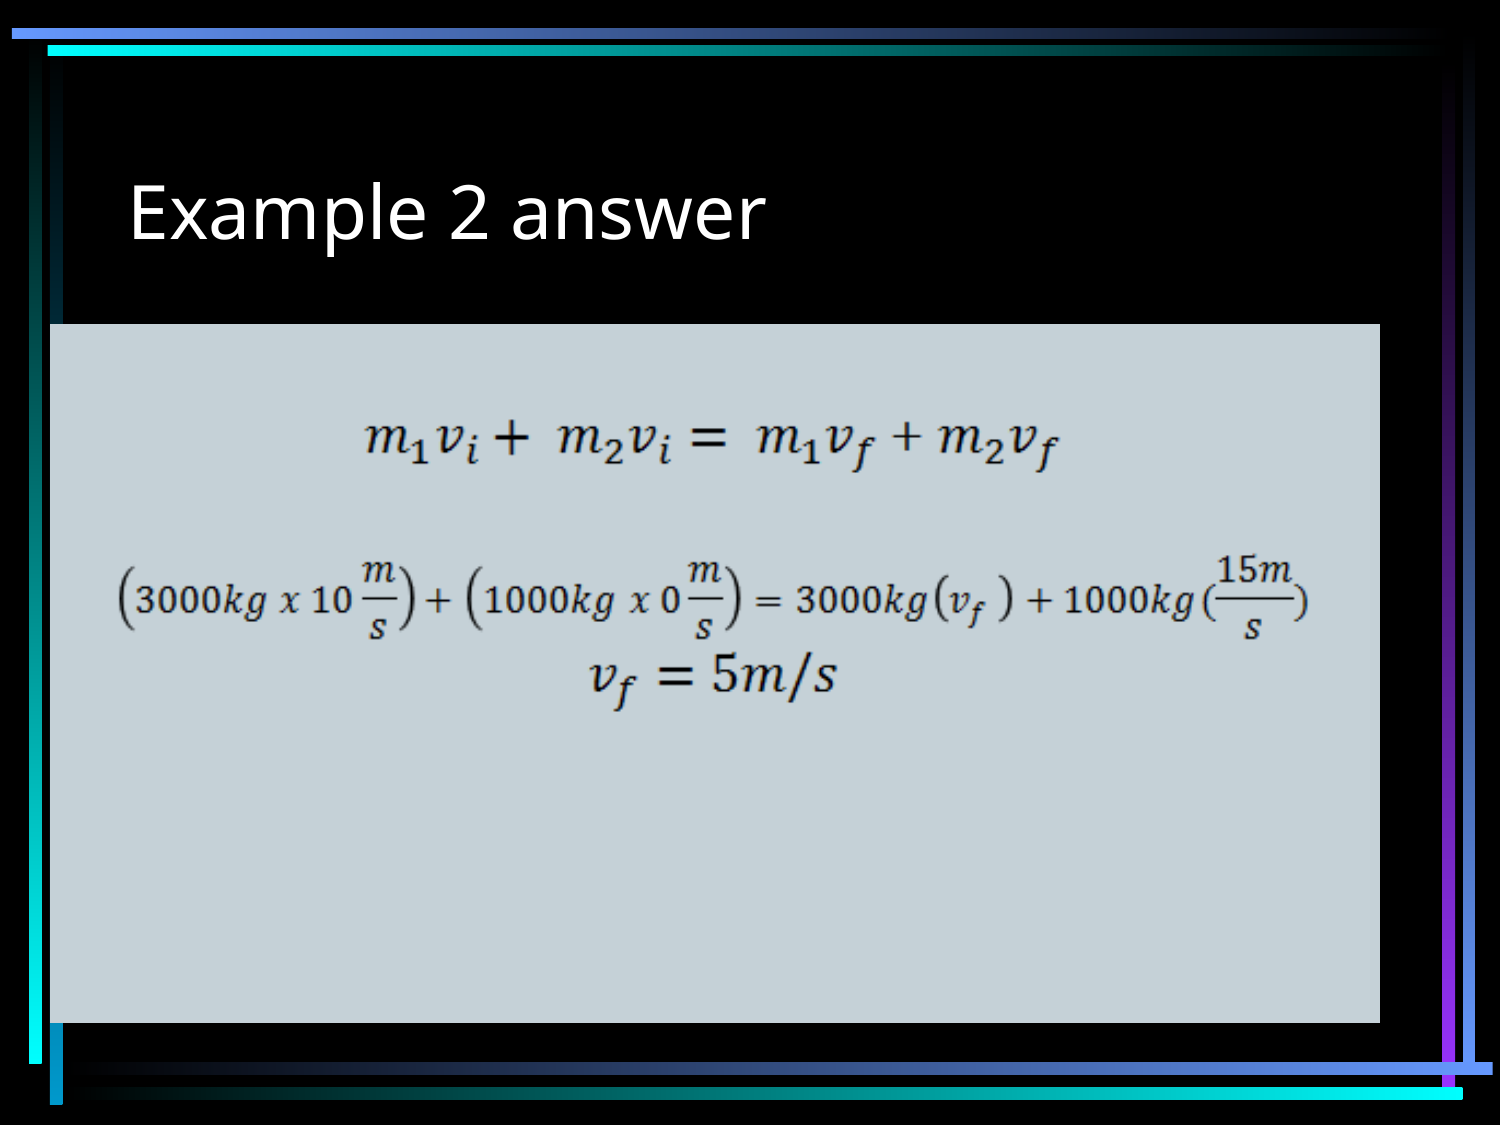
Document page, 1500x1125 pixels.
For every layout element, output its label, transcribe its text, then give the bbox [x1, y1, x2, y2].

picture [49, 324, 1380, 1023]
title Example 2 answer [112, 99, 1388, 263]
